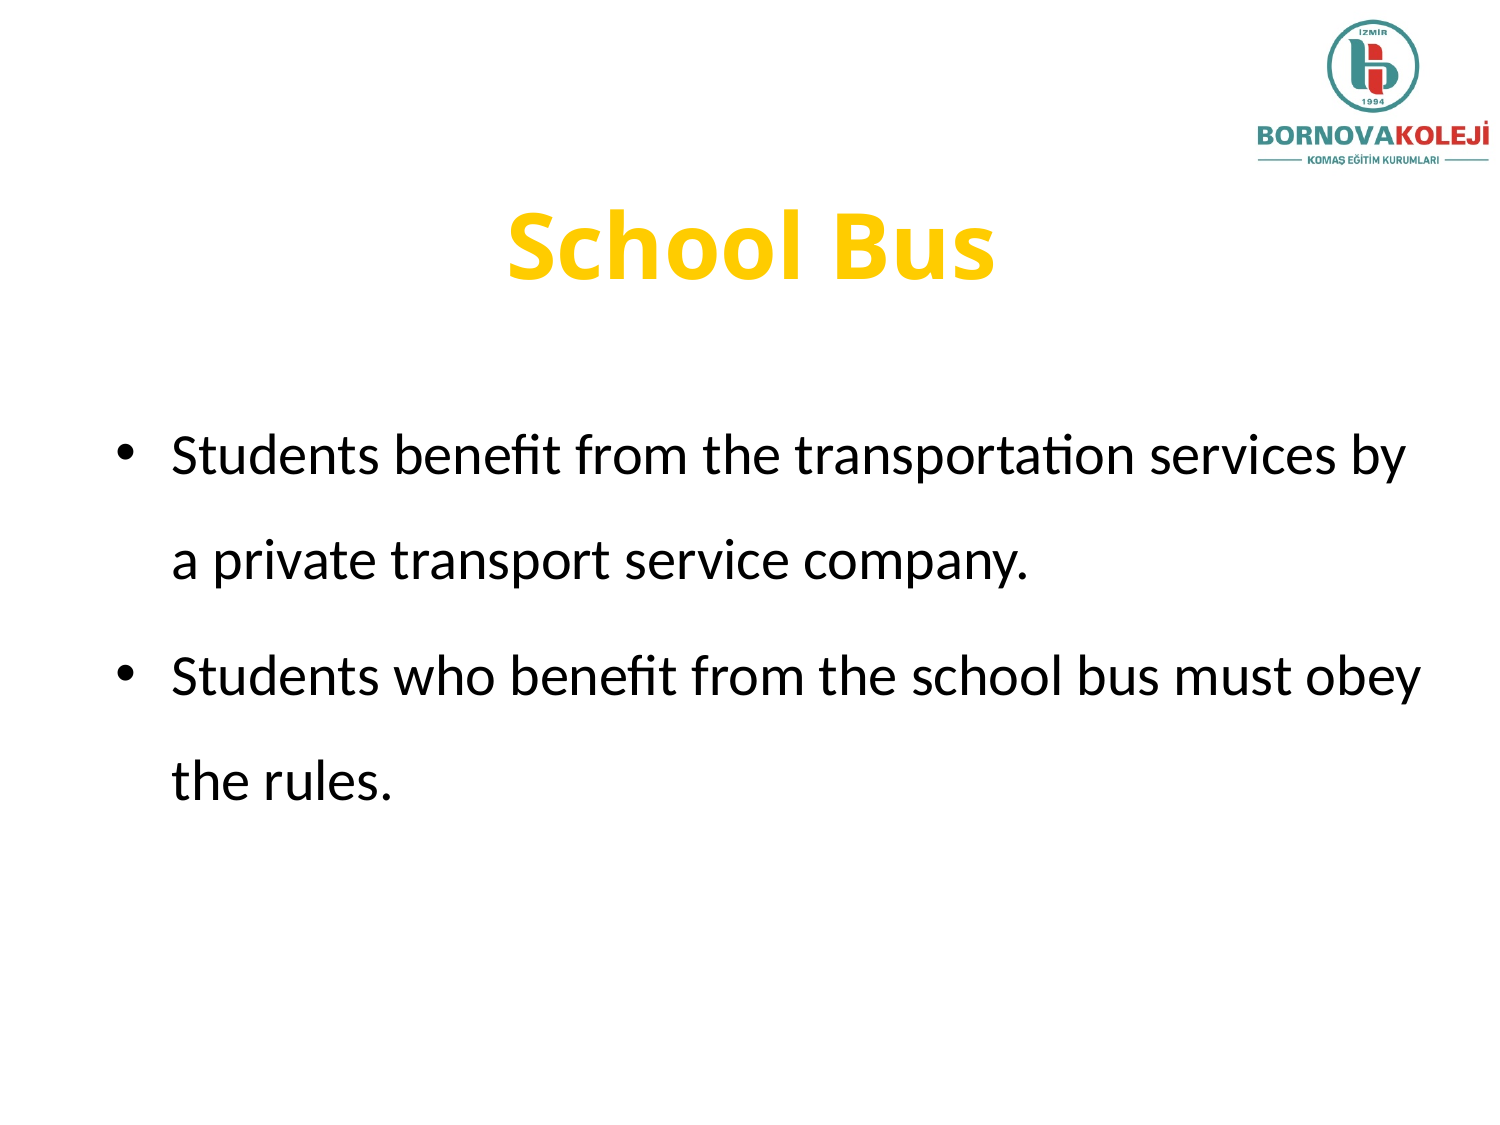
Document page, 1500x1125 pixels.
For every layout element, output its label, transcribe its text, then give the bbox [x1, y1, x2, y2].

list Students benefit from the transportation services by a private transport service company. Students who benefit from the school bus must obey the rules. [100, 373, 1451, 993]
title School Bus [76, 149, 1427, 337]
picture [1243, 0, 1499, 182]
